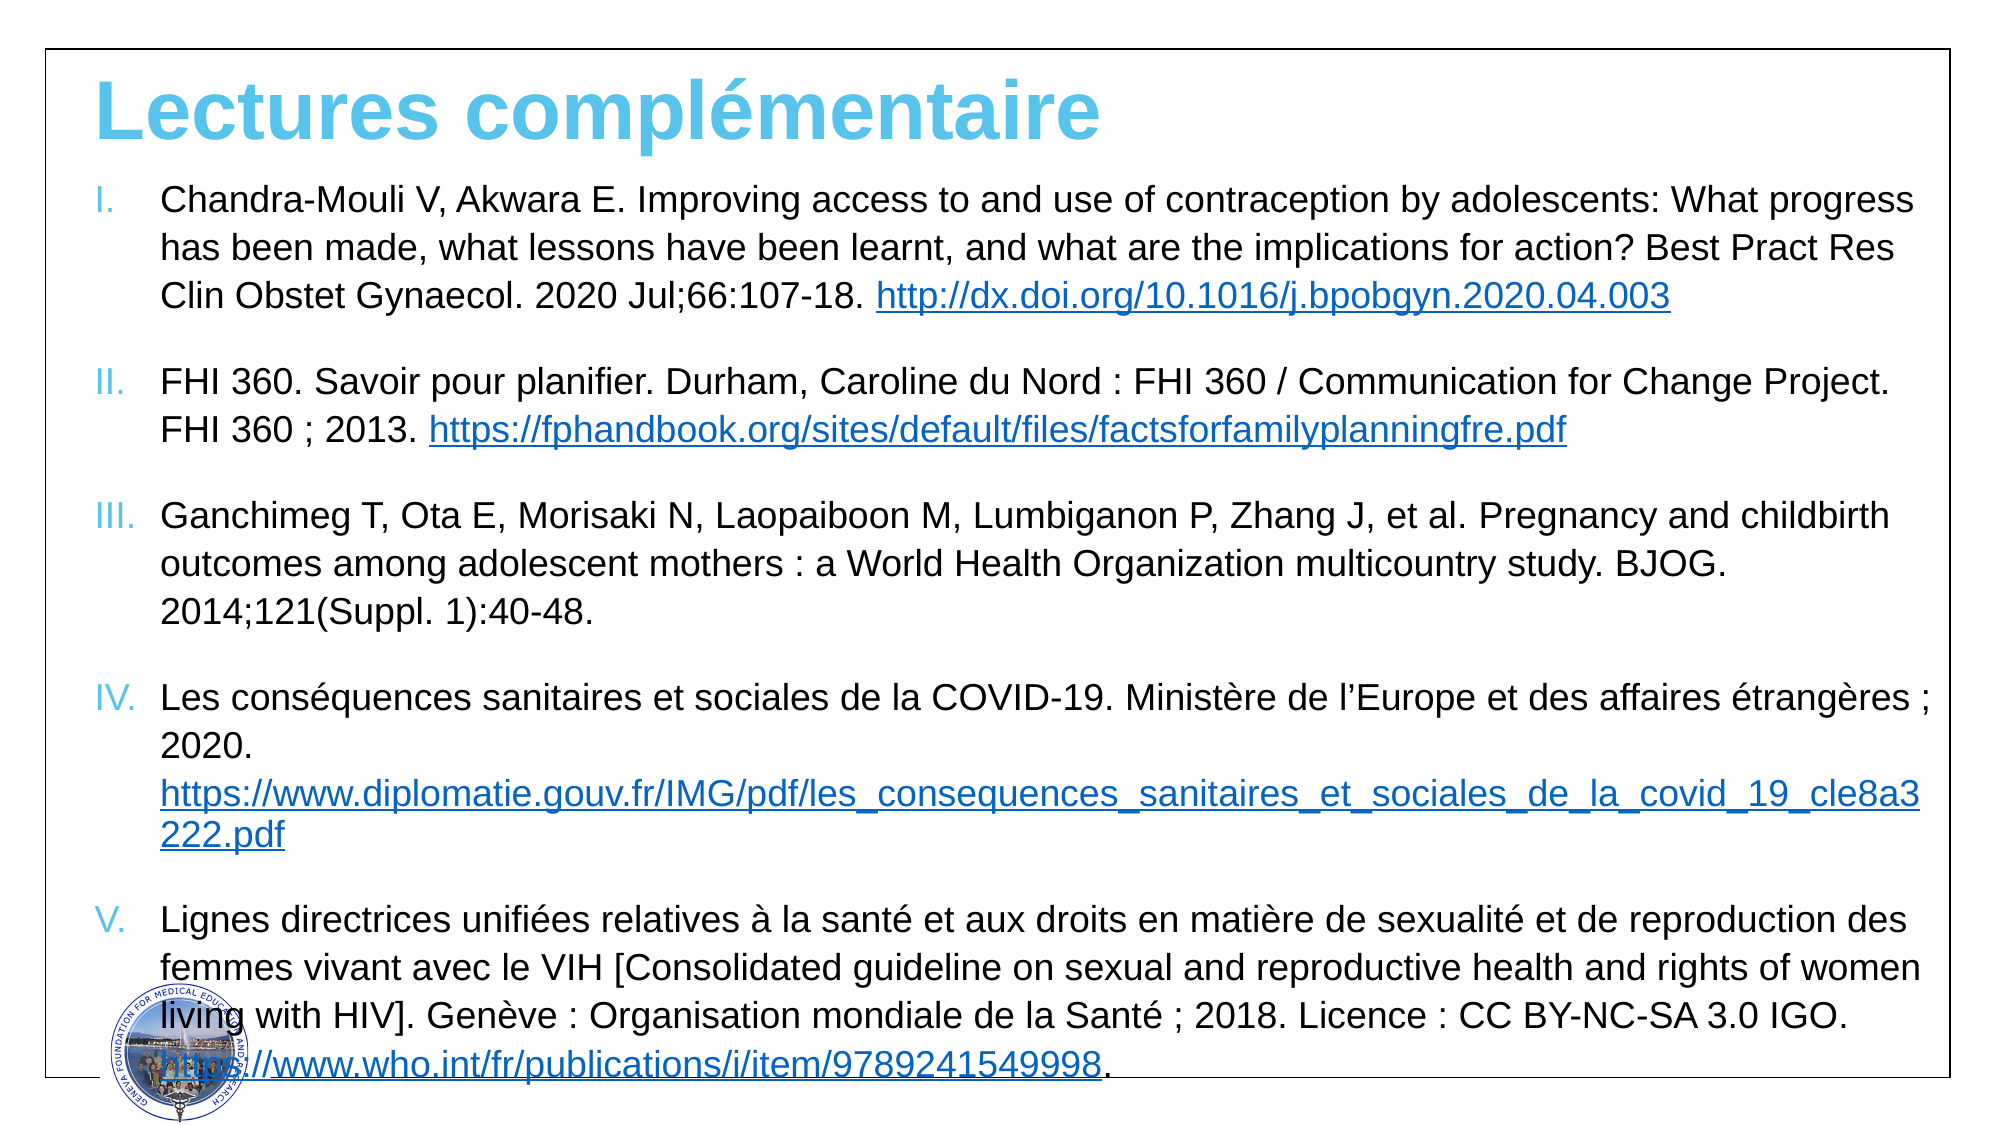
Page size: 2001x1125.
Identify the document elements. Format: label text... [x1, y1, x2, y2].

list Chandra-Mouli V, Akwara E. Improving access to and use of contraception by adolescents: What progress has been made, what lessons have been learnt, and what are the implications for action? Best Pract Res Clin Obstet Gynaecol. 2020 Jul;66:107-18. http://dx.doi.org/10.1016/j.bpobgyn.2020.04.003 FHI 360. Savoir pour planifier. Durham, Caroline du Nord : FHI 360 / Communication for Change Project. FHI 360 ; 2013. https://fphandbook.org/sites/default/files/factsforfamilyplanningfre.pdf Ganchimeg T, Ota E, Morisaki N, Laopaiboon M, Lumbiganon P, Zhang J, et al. Pregnancy and childbirth outcomes among adolescent mothers : a World Health Organization multicountry study. BJOG. 2014;121(Suppl. 1):40-48. Les conséquences sanitaires et sociales de la COVID-19. Ministère de l’Europe et des affaires étrangères ; 2020. https://www.diplomatie.gouv.fr/IMG/pdf/les_consequences_sanitaires_et_sociales_de_la_covid_19_cle8a3222.pdf Lignes directrices unifiées relatives à la santé et aux droits en matière de sexualité et de reproduction des femmes vivant avec le VIH [Consolidated guideline on sexual and reproductive health and rights of women living with HIV]. Genève : Organisation mondiale de la Santé ; 2018. Licence : CC BY-NC-SA 3.0 IGO. https://www.who.int/fr/publications/i/item/9789241549998. [79, 164, 1948, 860]
picture [109, 982, 250, 1125]
title Lectures complémentaire [79, 73, 1612, 164]
